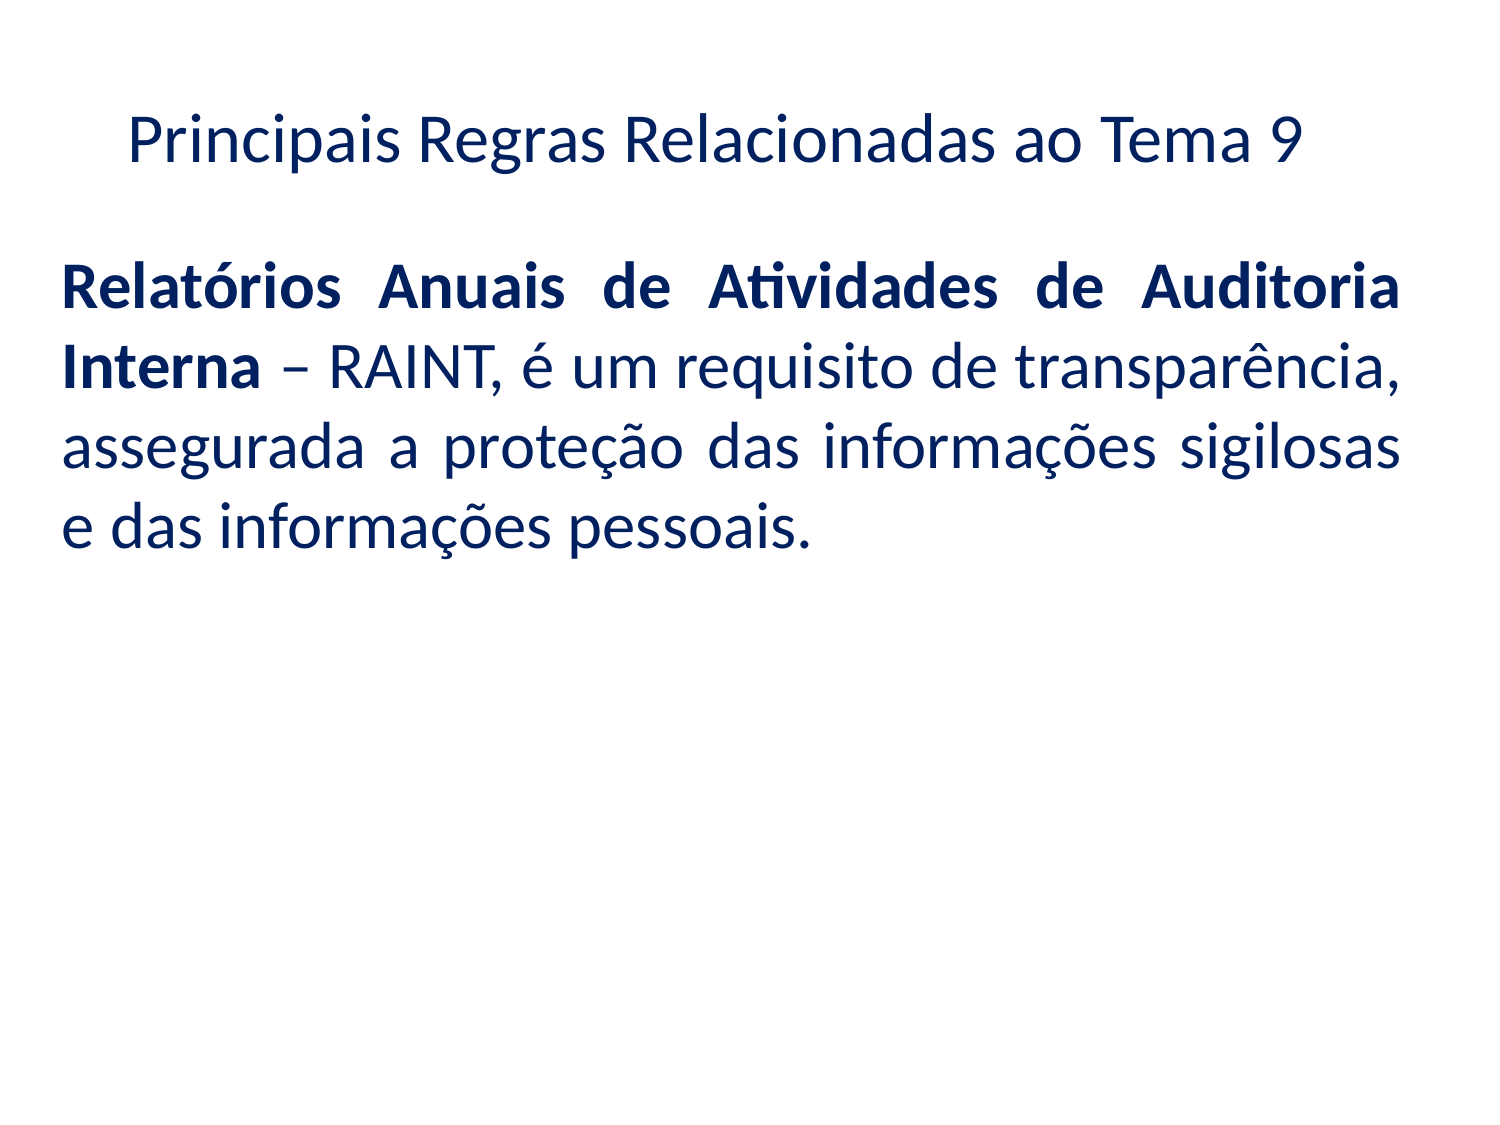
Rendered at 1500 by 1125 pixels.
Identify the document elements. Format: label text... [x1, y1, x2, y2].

subtitle Relatórios Anuais de Atividades de Auditoria Interna – RAINT, é um requisito de transparência, assegurada a proteção das informações sigilosas e das informações pessoais. [46, 234, 1418, 575]
text_box Principais Regras Relacionadas ao Tema 9 [112, 46, 1388, 223]
